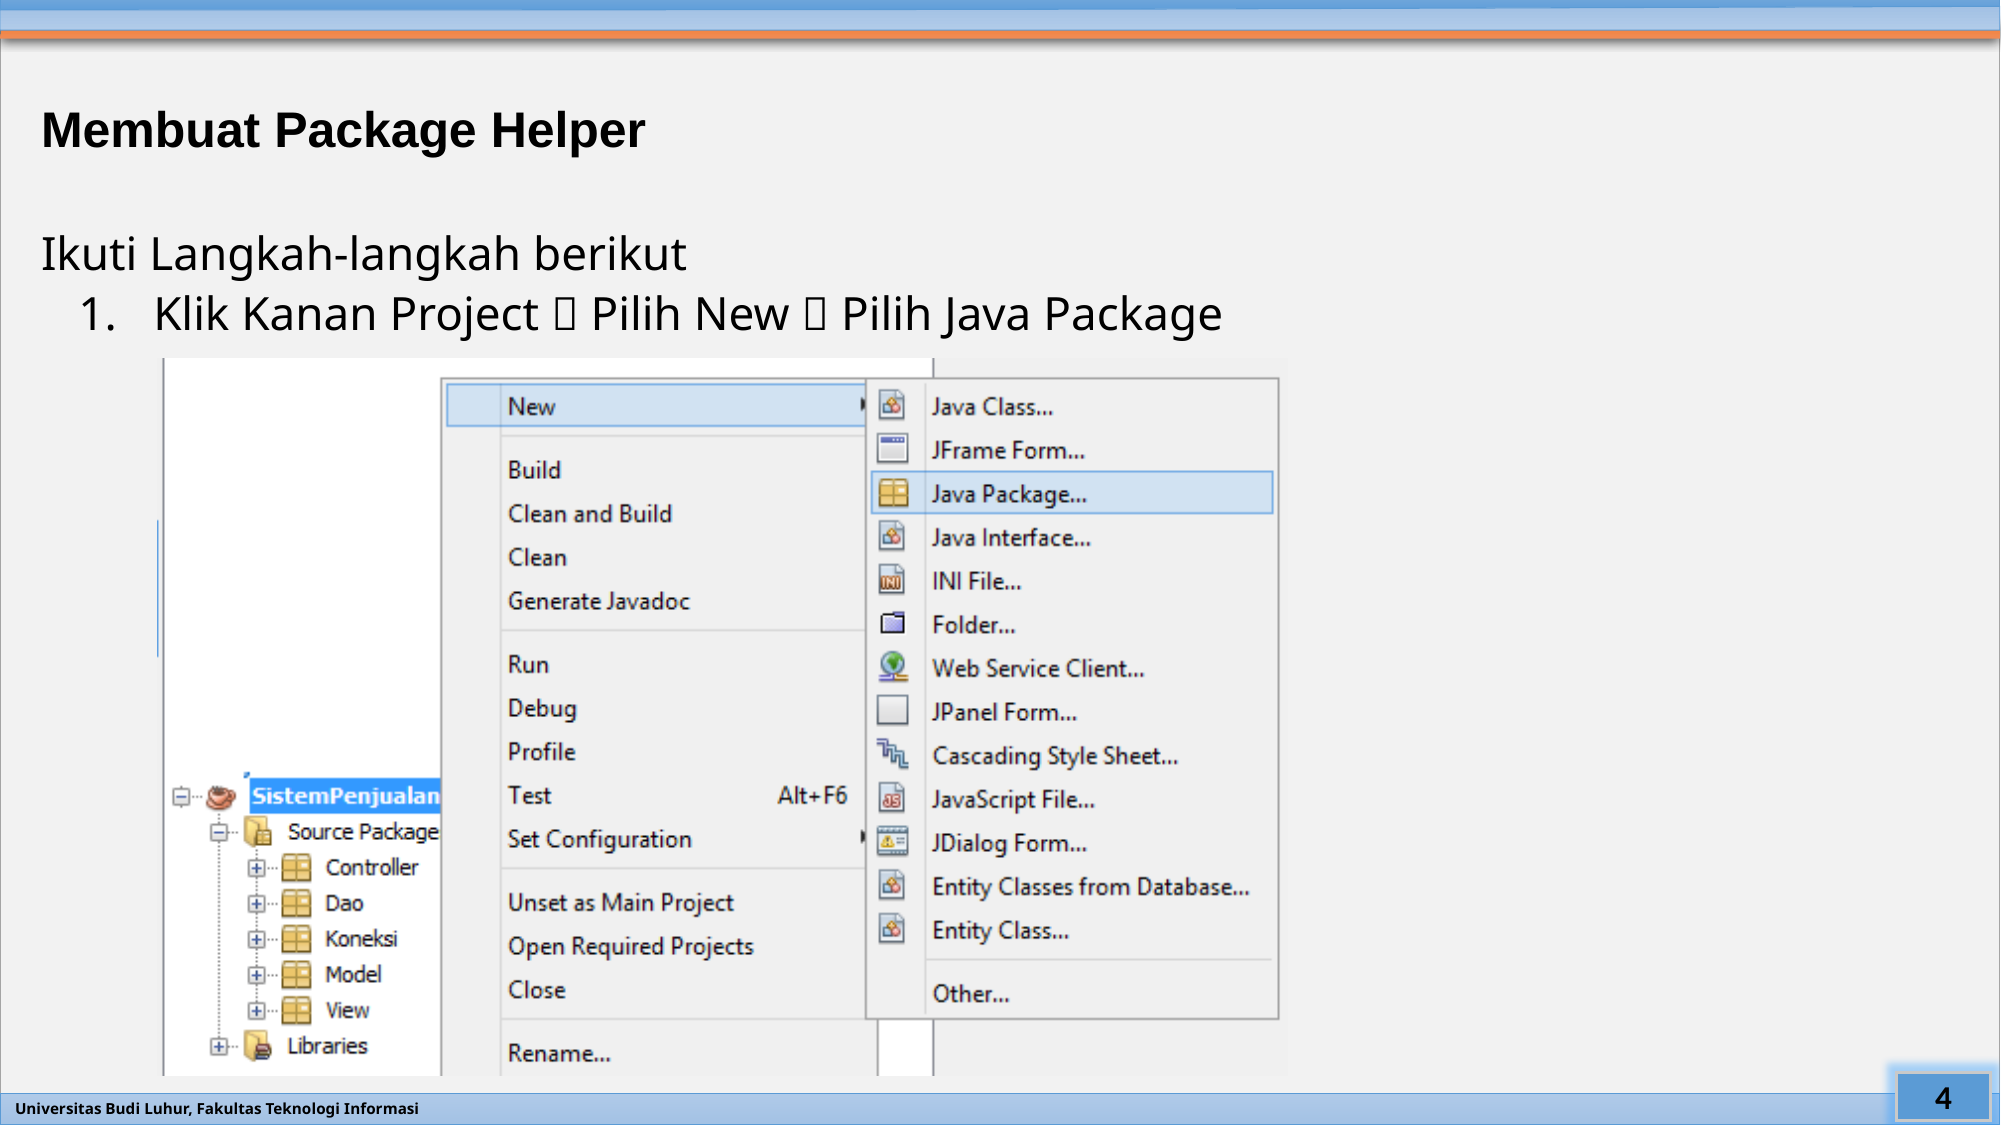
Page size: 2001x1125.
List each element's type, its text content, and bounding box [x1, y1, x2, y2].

list Ikuti Langkah-langkah berikut Klik Kanan Project  Pilih New  Pilih Java Package [26, 223, 1955, 1061]
title Membuat Package Helper [26, 79, 1955, 183]
picture [157, 358, 1288, 1076]
